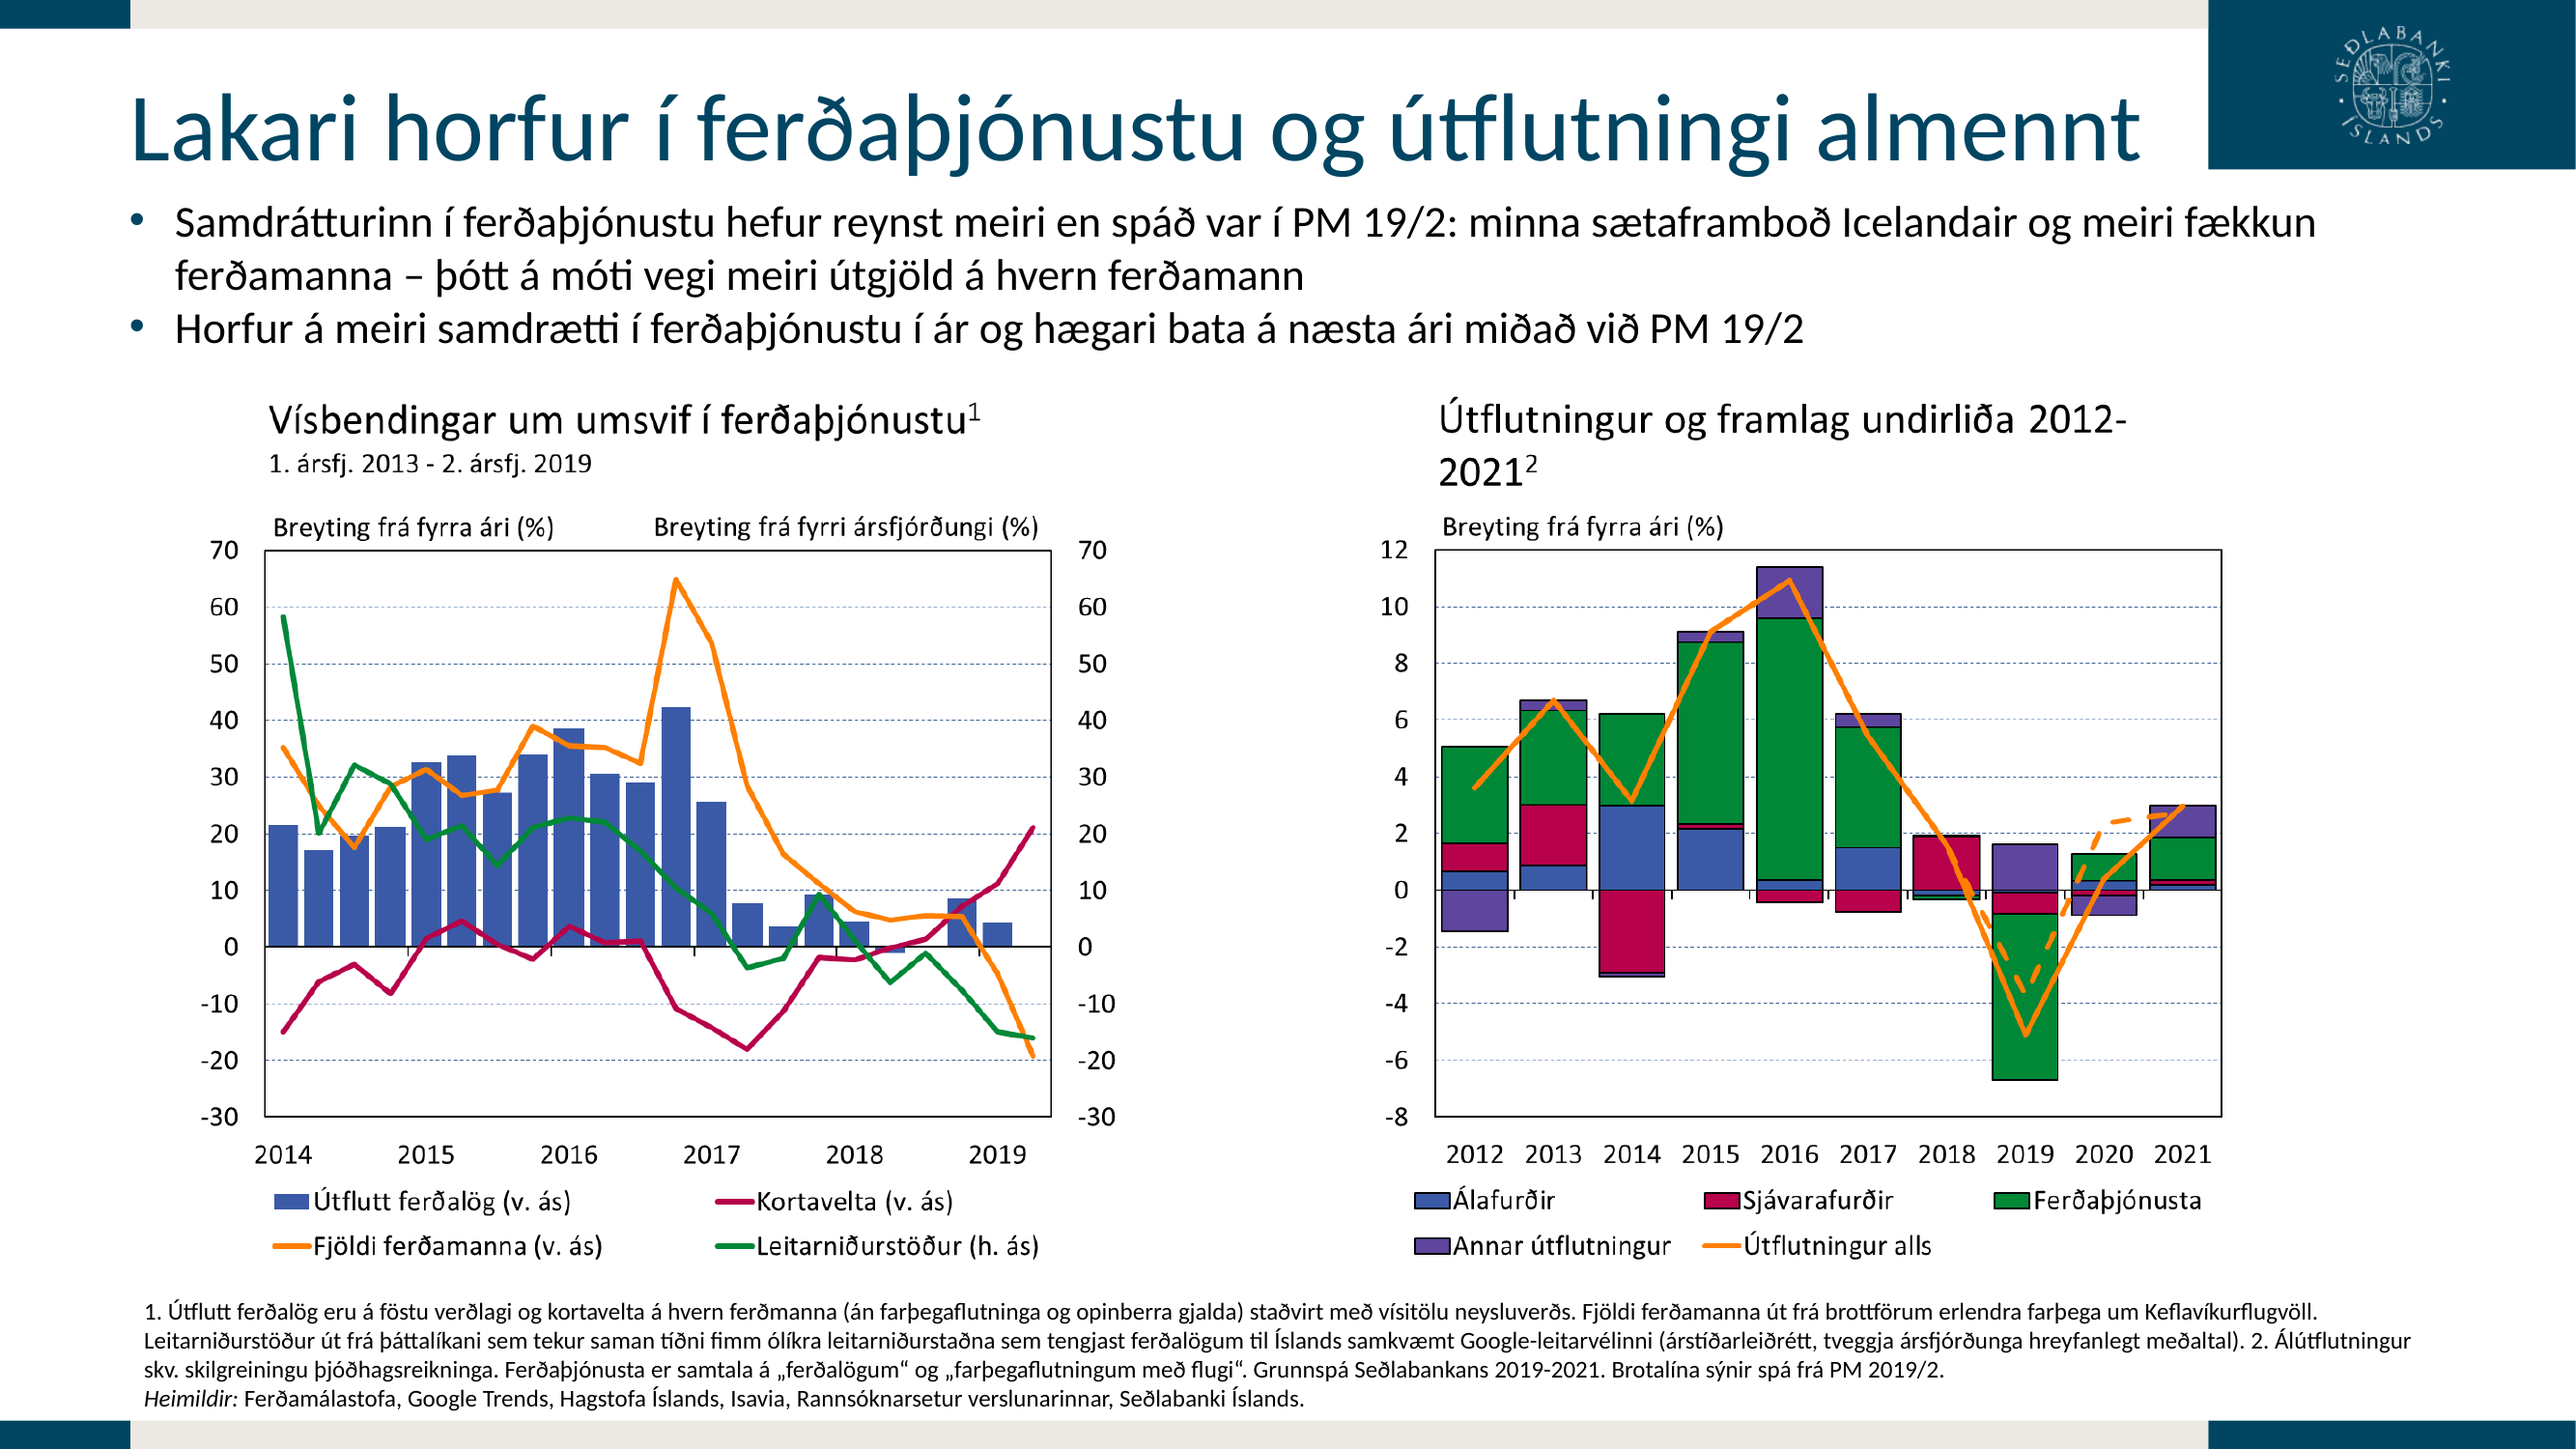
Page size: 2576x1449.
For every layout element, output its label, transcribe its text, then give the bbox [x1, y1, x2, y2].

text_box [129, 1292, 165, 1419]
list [1340, 370, 2288, 1427]
list Samdrátturinn í ferðaþjónustu hefur reynst meiri en spáð var í PM 19/2: minna sætaframboð Icelandair og meiri fækkun ferðamanna – þótt á móti vegi meiri útgjöld á hvern ferðamann Horfur á meiri samdrætti í ferðaþjónustu í ár og hægari bata á næsta ári miðað við PM 19/2 [129, 192, 2483, 399]
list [170, 370, 1118, 1427]
text_box 1. Útflutt ferðalög eru á föstu verðlagi og kortavelta á hvern ferðmanna (án farþegaflutninga og opinberra gjalda) staðvirt með vísitölu neysluverðs. Fjöldi ferðamanna út frá brottförum erlendra farþega um Keflavíkurflugvöll. Leitarniðurstöður út frá þáttalíkani sem tekur saman tíðni fimm ólíkra leitarniðurstaðna sem tengjast ferðalögum til Íslands samkvæmt Google-leitarvélinni (árstíðarleiðrétt, tveggja ársfjórðunga hreyfanlegt meðaltal). 2. Álútflutningur skv. skilgreiningu þjóðhagsreikninga. Ferðaþjónusta er samtala á „ferðalögum“ og „farþegaflutningum með flugi“. Grunnspá Seðlabankans 2019-2021. Brotalína sýnir spá frá PM 2019/2. Heimildir: Ferðamálastofa, Google Trends, Hagstofa Íslands, Isavia, Rannsóknarsetur verslunarinnar, Seðlabanki Íslands. [1123, 1292, 1335, 1419]
title Lakari horfur í ferðaþjónustu og útflutningi almennt [129, 86, 2182, 192]
text_box 1. Útflutt ferðalög eru á föstu verðlagi og kortavelta á hvern ferðmanna (án farþegaflutninga og opinberra gjalda) staðvirt með vísitölu neysluverðs. Fjöldi ferðamanna út frá brottförum erlendra farþega um Keflavíkurflugvöll. Leitarniðurstöður út frá þáttalíkani sem tekur saman tíðni fimm ólíkra leitarniðurstaðna sem tengjast ferðalögum til Íslands samkvæmt Google-leitarvélinni (árstíðarleiðrétt, tveggja ársfjórðunga hreyfanlegt meðaltal). 2. Álútflutningur skv. skilgreiningu þjóðhagsreikninga. Ferðaþjónusta er samtala á „ferðalögum“ og „farþegaflutningum með flugi“. Grunnspá Seðlabankans 2019-2021. Brotalína sýnir spá frá PM 2019/2. Heimildir: Ferðamálastofa, Google Trends, Hagstofa Íslands, Isavia, Rannsóknarsetur verslunarinnar, Seðlabanki Íslands. [2293, 1292, 2448, 1419]
